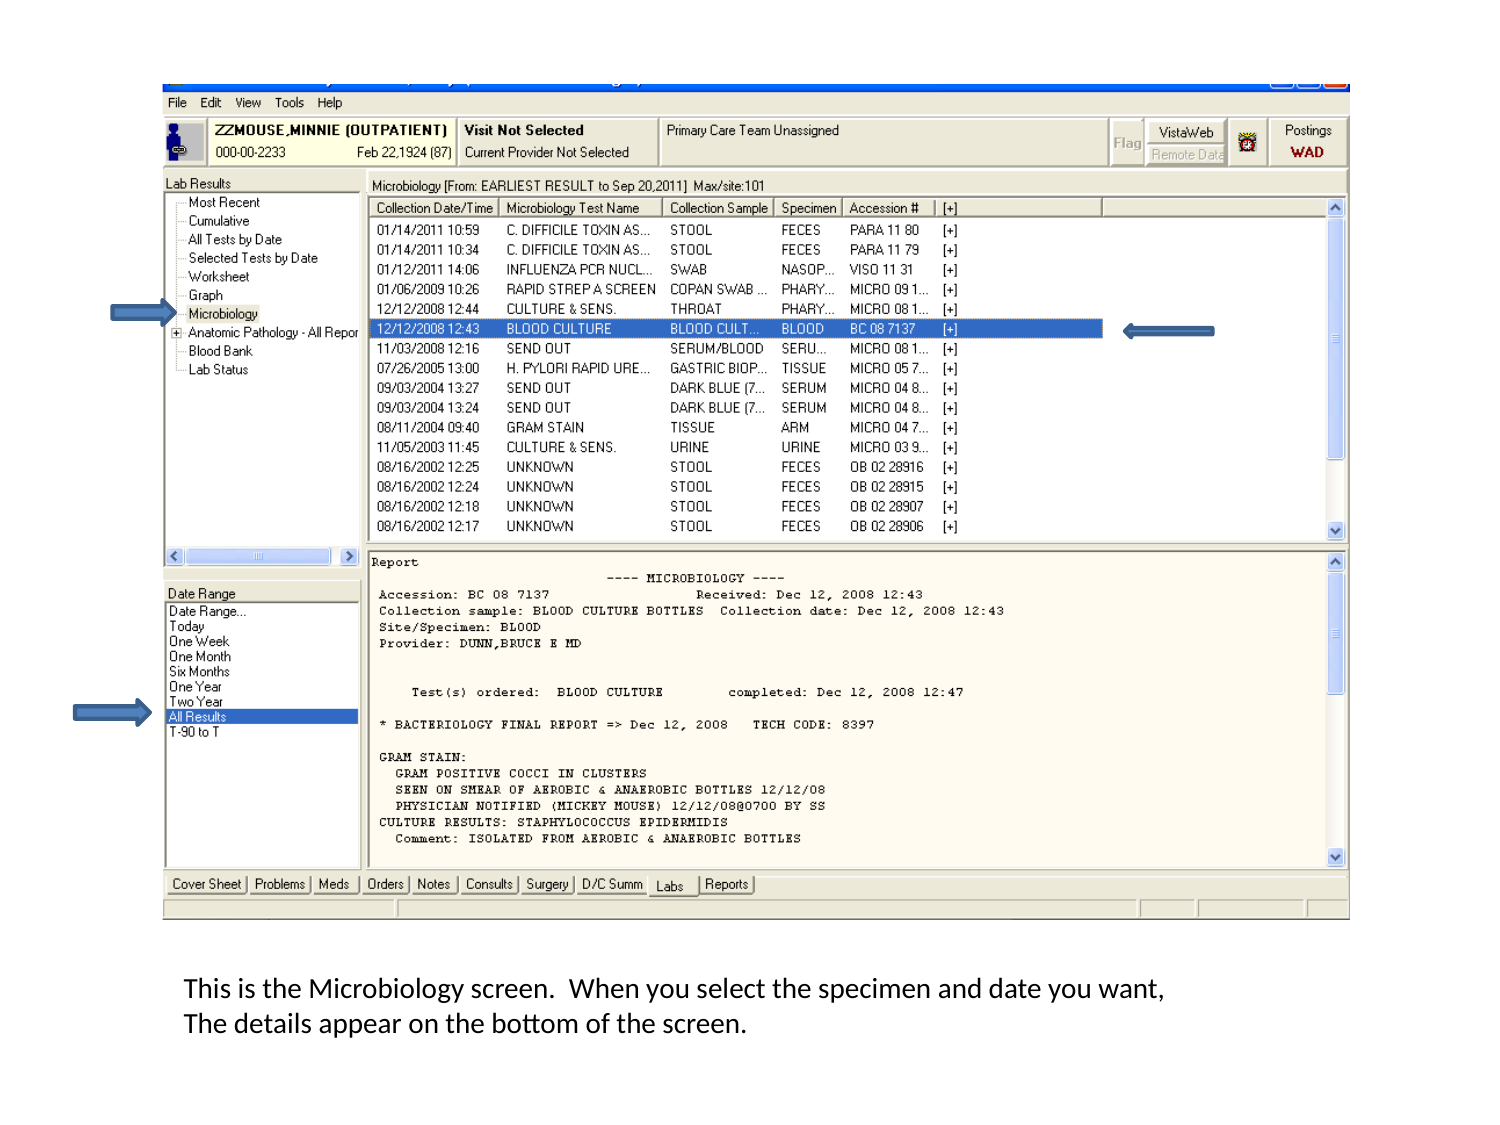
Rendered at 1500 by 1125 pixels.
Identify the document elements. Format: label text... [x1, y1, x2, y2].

text_box [110, 304, 157, 321]
text_box This is the Microbiology screen. When you select the specimen and date you want, The details appear on the bottom of the screen. [168, 962, 1181, 1048]
text_box [72, 698, 153, 727]
picture [162, 84, 1351, 920]
